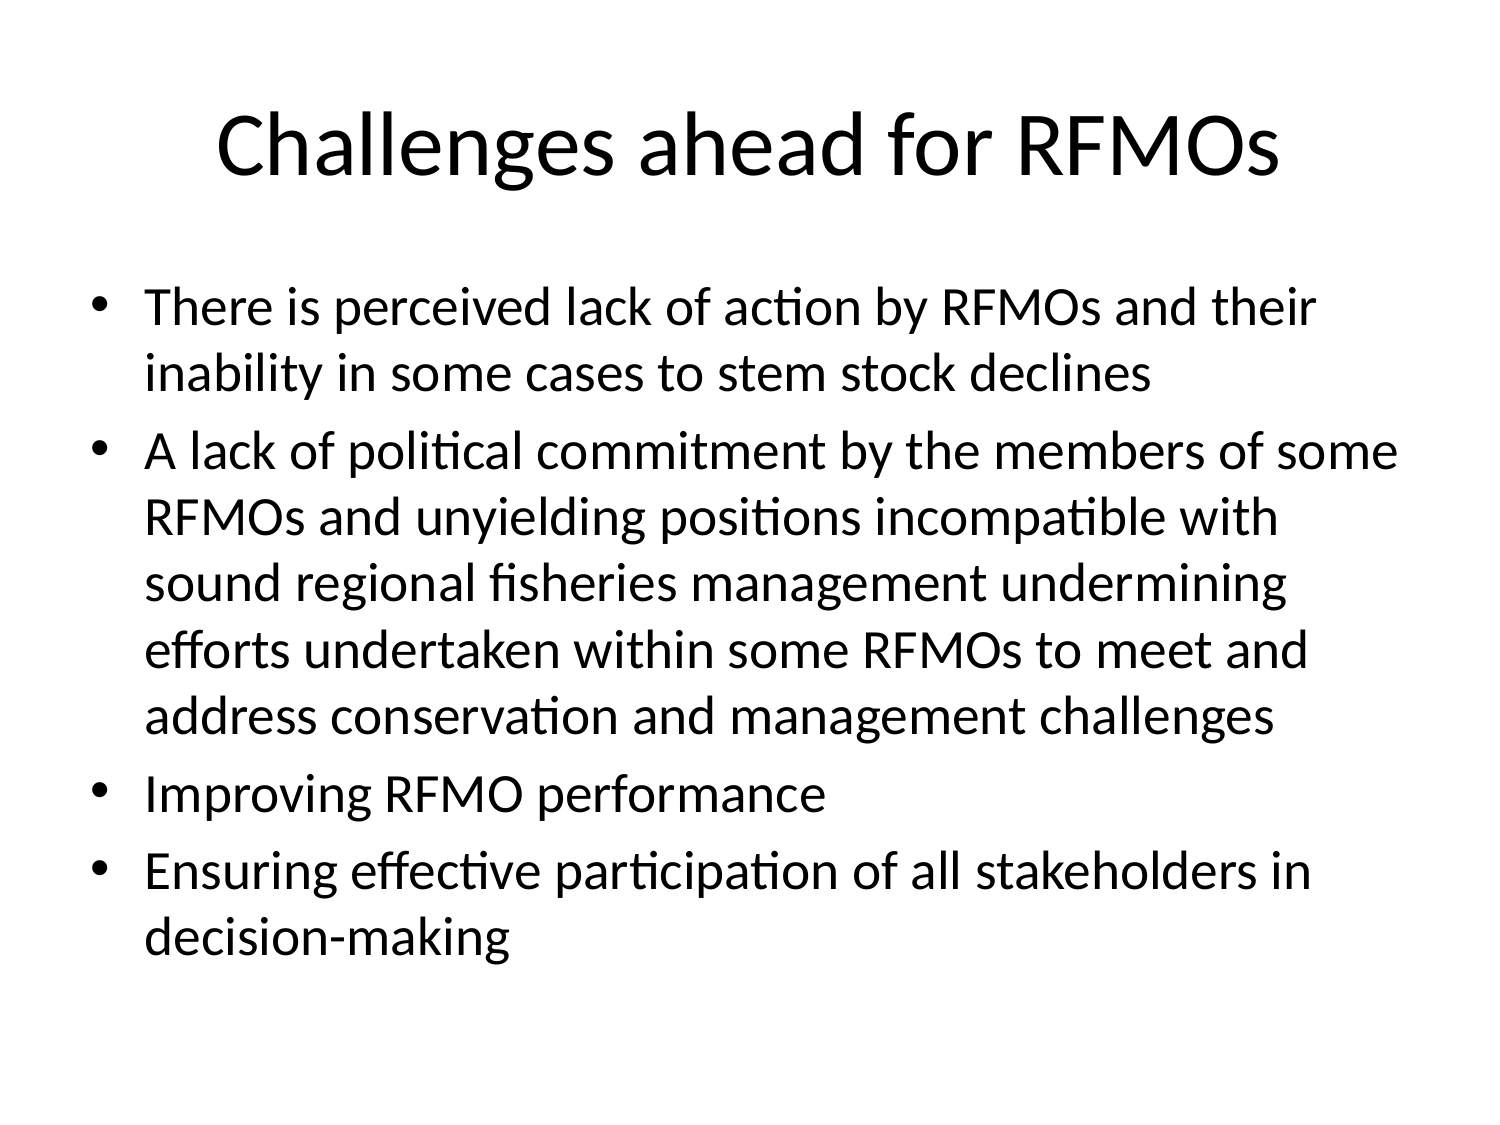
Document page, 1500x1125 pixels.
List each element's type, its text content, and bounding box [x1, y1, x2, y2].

list There is perceived lack of action by RFMOs and their inability in some cases to stem stock declines A lack of political commitment by the members of some RFMOs and unyielding positions incompatible with sound regional fisheries management undermining efforts undertaken within some RFMOs to meet and address conservation and management challenges Improving RFMO performance Ensuring effective participation of all stakeholders in decision-making [75, 262, 1425, 1005]
title Challenges ahead for RFMOs [75, 45, 1425, 233]
